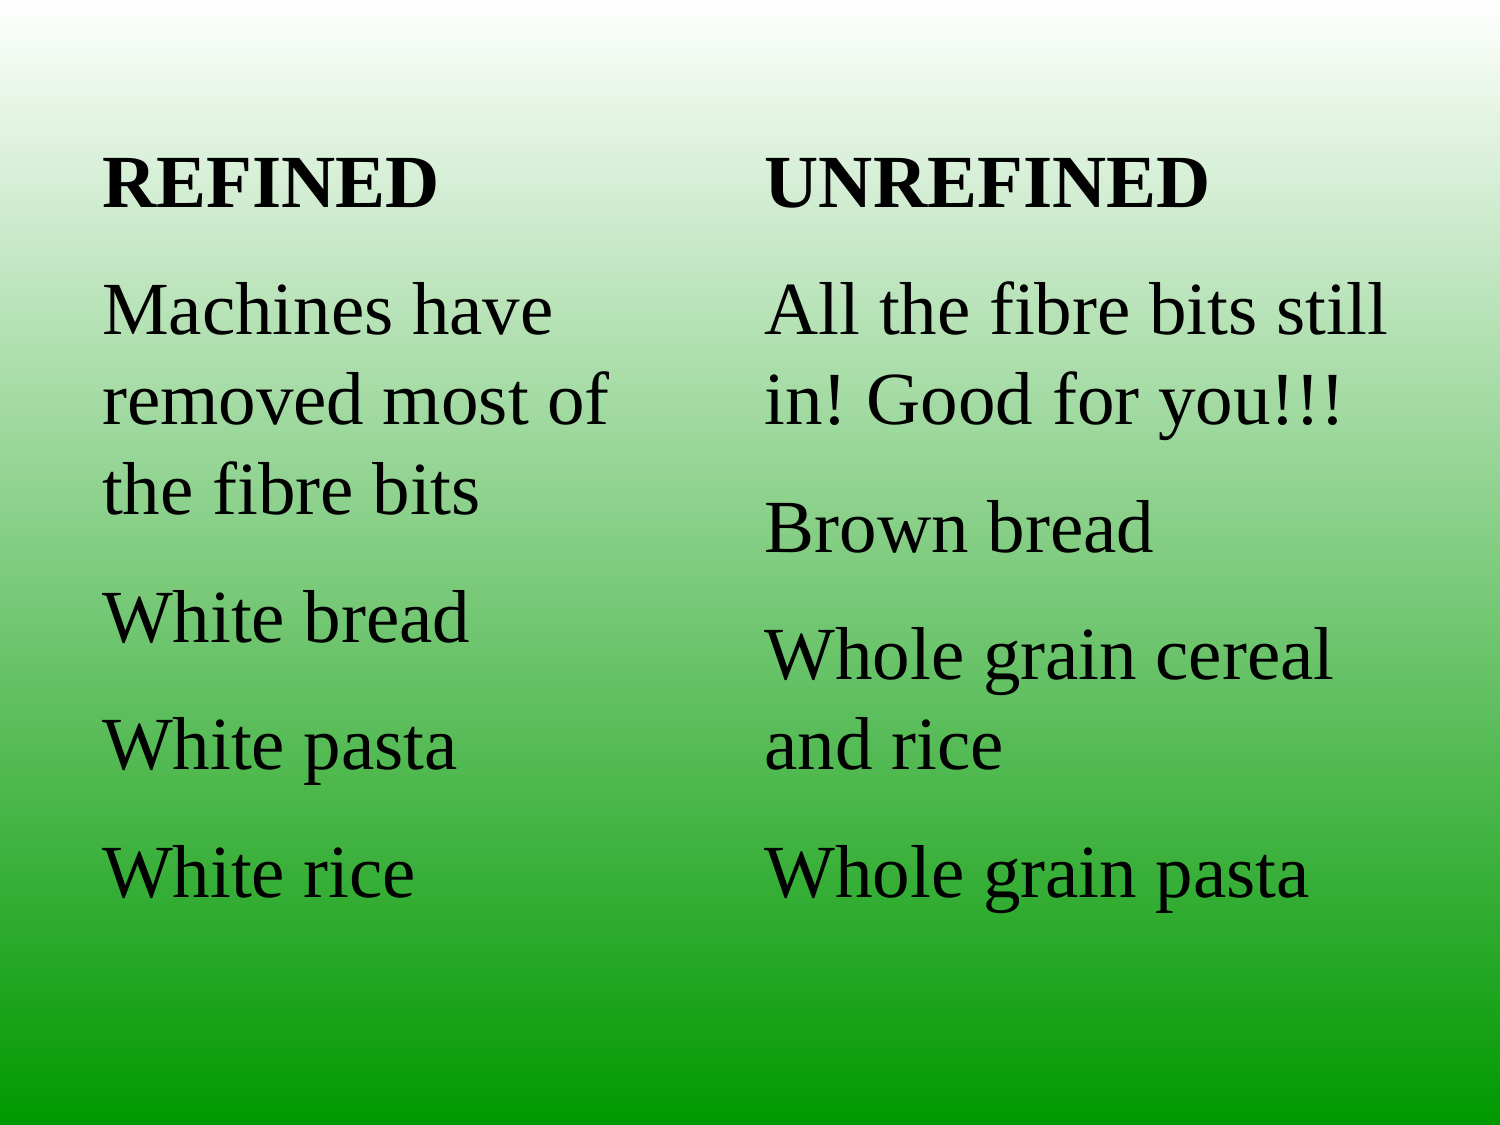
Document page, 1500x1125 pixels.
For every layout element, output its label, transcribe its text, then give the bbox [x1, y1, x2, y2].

text_box REFINED Machines have removed most of the fibre bits White bread White pasta White rice [87, 124, 725, 920]
text_box UNREFINED All the fibre bits still in! Good for you!!! Brown bread Whole grain cereal and rice Whole grain pasta [749, 124, 1425, 920]
